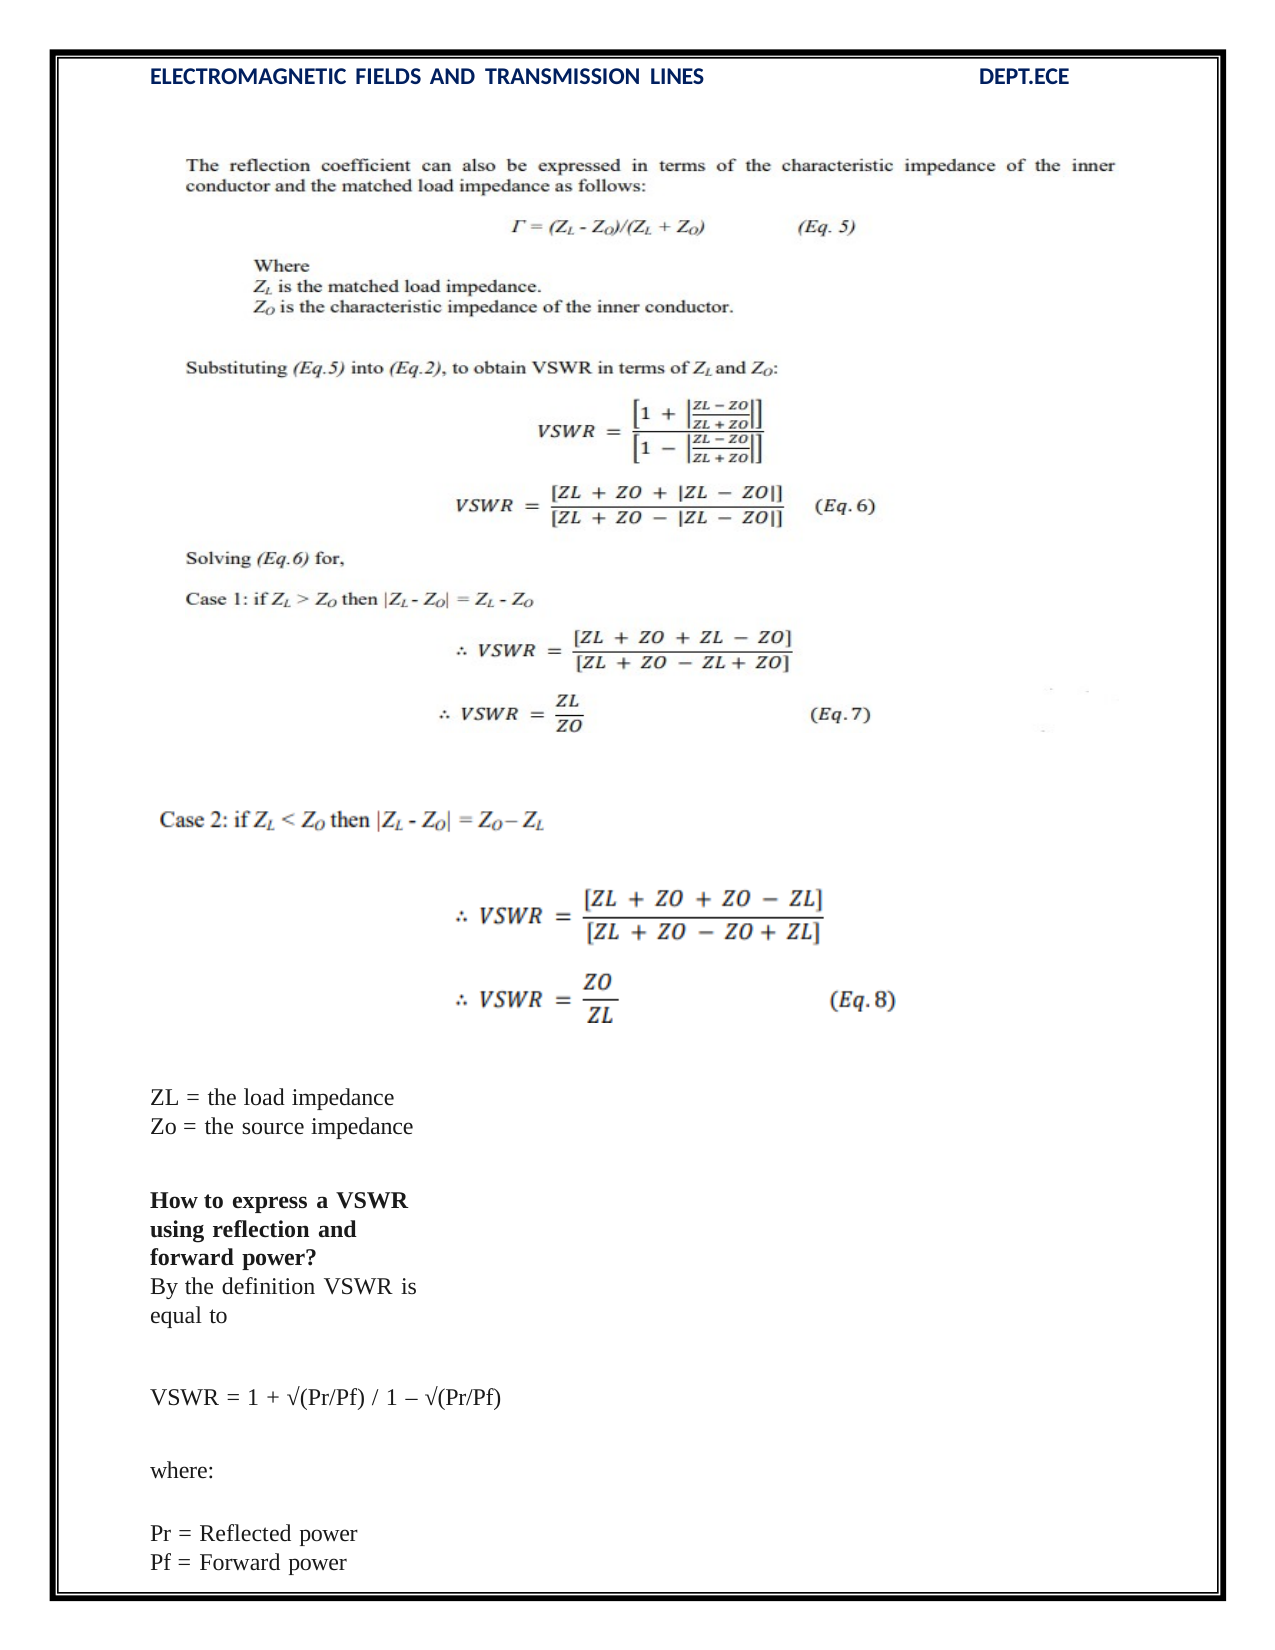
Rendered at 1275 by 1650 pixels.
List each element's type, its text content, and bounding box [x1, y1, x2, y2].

footer NSU, JAMSHEDPUR [433, 1534, 842, 1617]
picture [185, 158, 1119, 734]
text_box ELECTROMAGNETIC FIELDS AND TRANSMISSION LINES [147, 59, 715, 90]
text_box ZL = the load impedance Zo = the source impedance How to express a VSWR using reflection and forward power? By the definition VSWR is equal to VSWR = 1 + √(Pr/Pf) / 1 – √(Pr/Pf) where: Pr = Reflected power Pf = Forward power [147, 1079, 810, 1576]
text_box [49, 49, 1227, 1602]
text_box DEPT.ECE [977, 59, 1079, 90]
picture [159, 810, 896, 1023]
